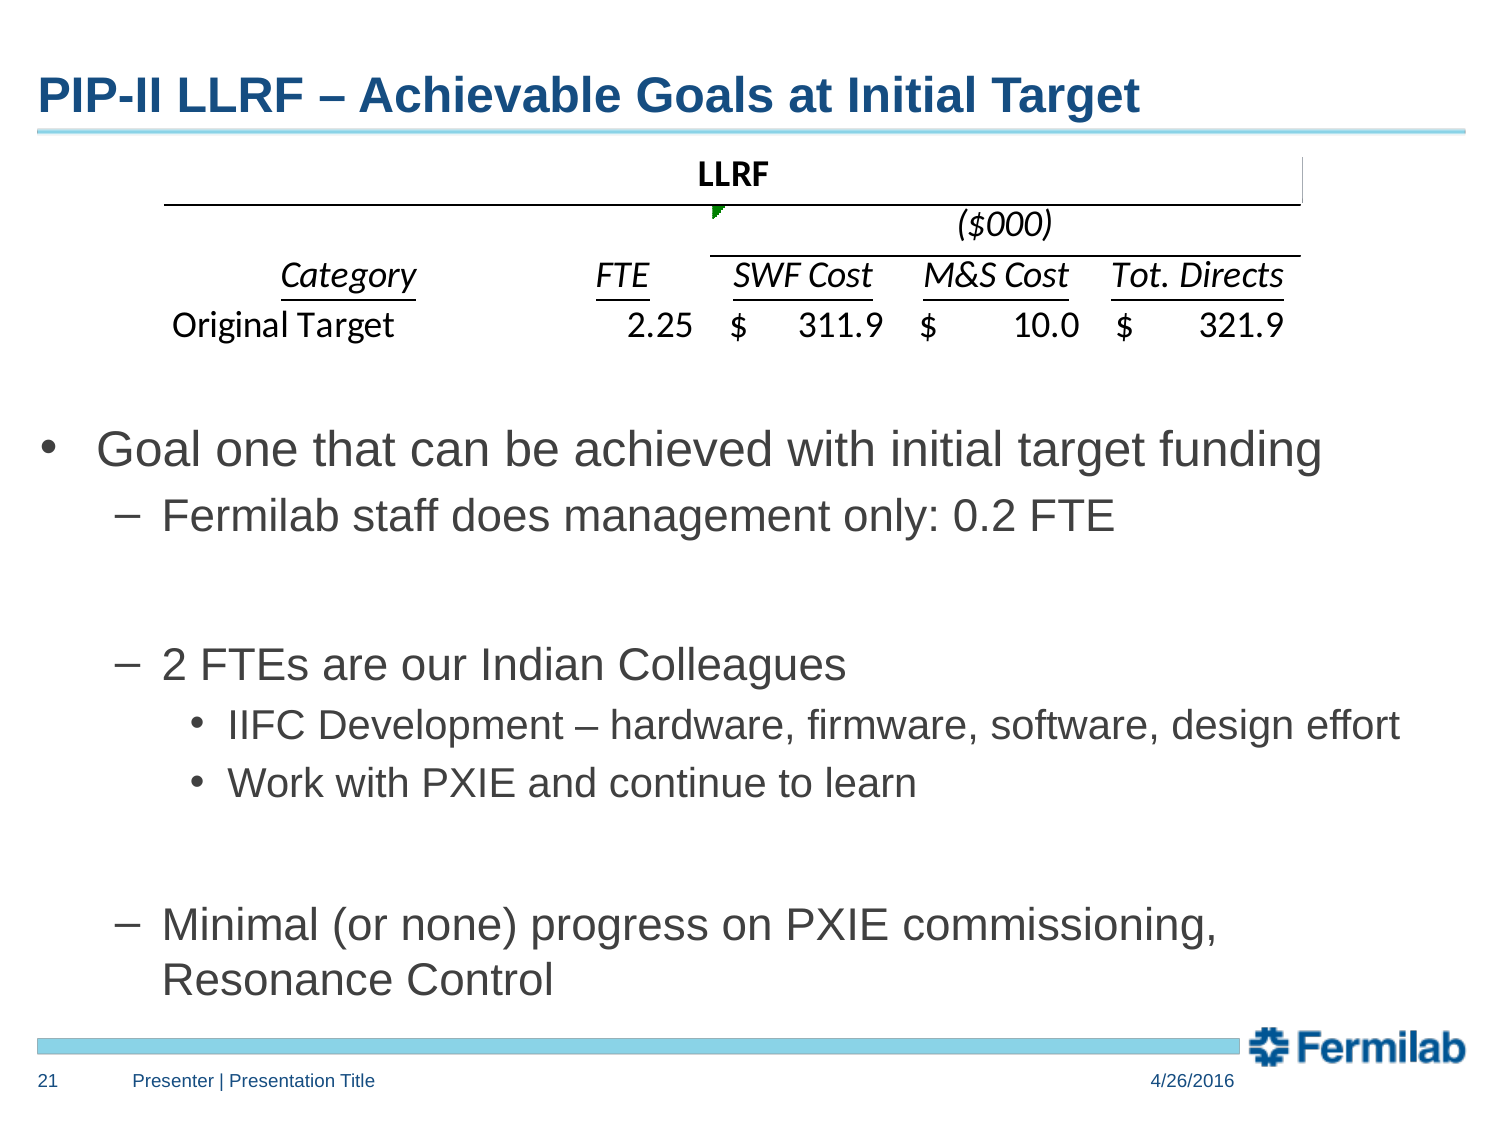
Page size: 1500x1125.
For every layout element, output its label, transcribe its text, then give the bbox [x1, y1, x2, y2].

footer Presenter | Presentation Title [132, 1068, 1014, 1109]
picture [163, 153, 1304, 359]
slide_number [1058, 1068, 1235, 1109]
list Goal one that can be achieved with initial target funding Fermilab staff does management only: 0.2 FTE 2 FTEs are our Indian Colleagues IIFC Development – hardware, firmware, software, design effort Work with PXIE and continue to learn Minimal (or none) progress on PXIE commissioning, Resonance Control [39, 416, 1463, 1012]
title PIP-II LLRF – Achievable Goals at Initial Target [37, 17, 1463, 123]
slide_number 21 [37, 1068, 111, 1109]
